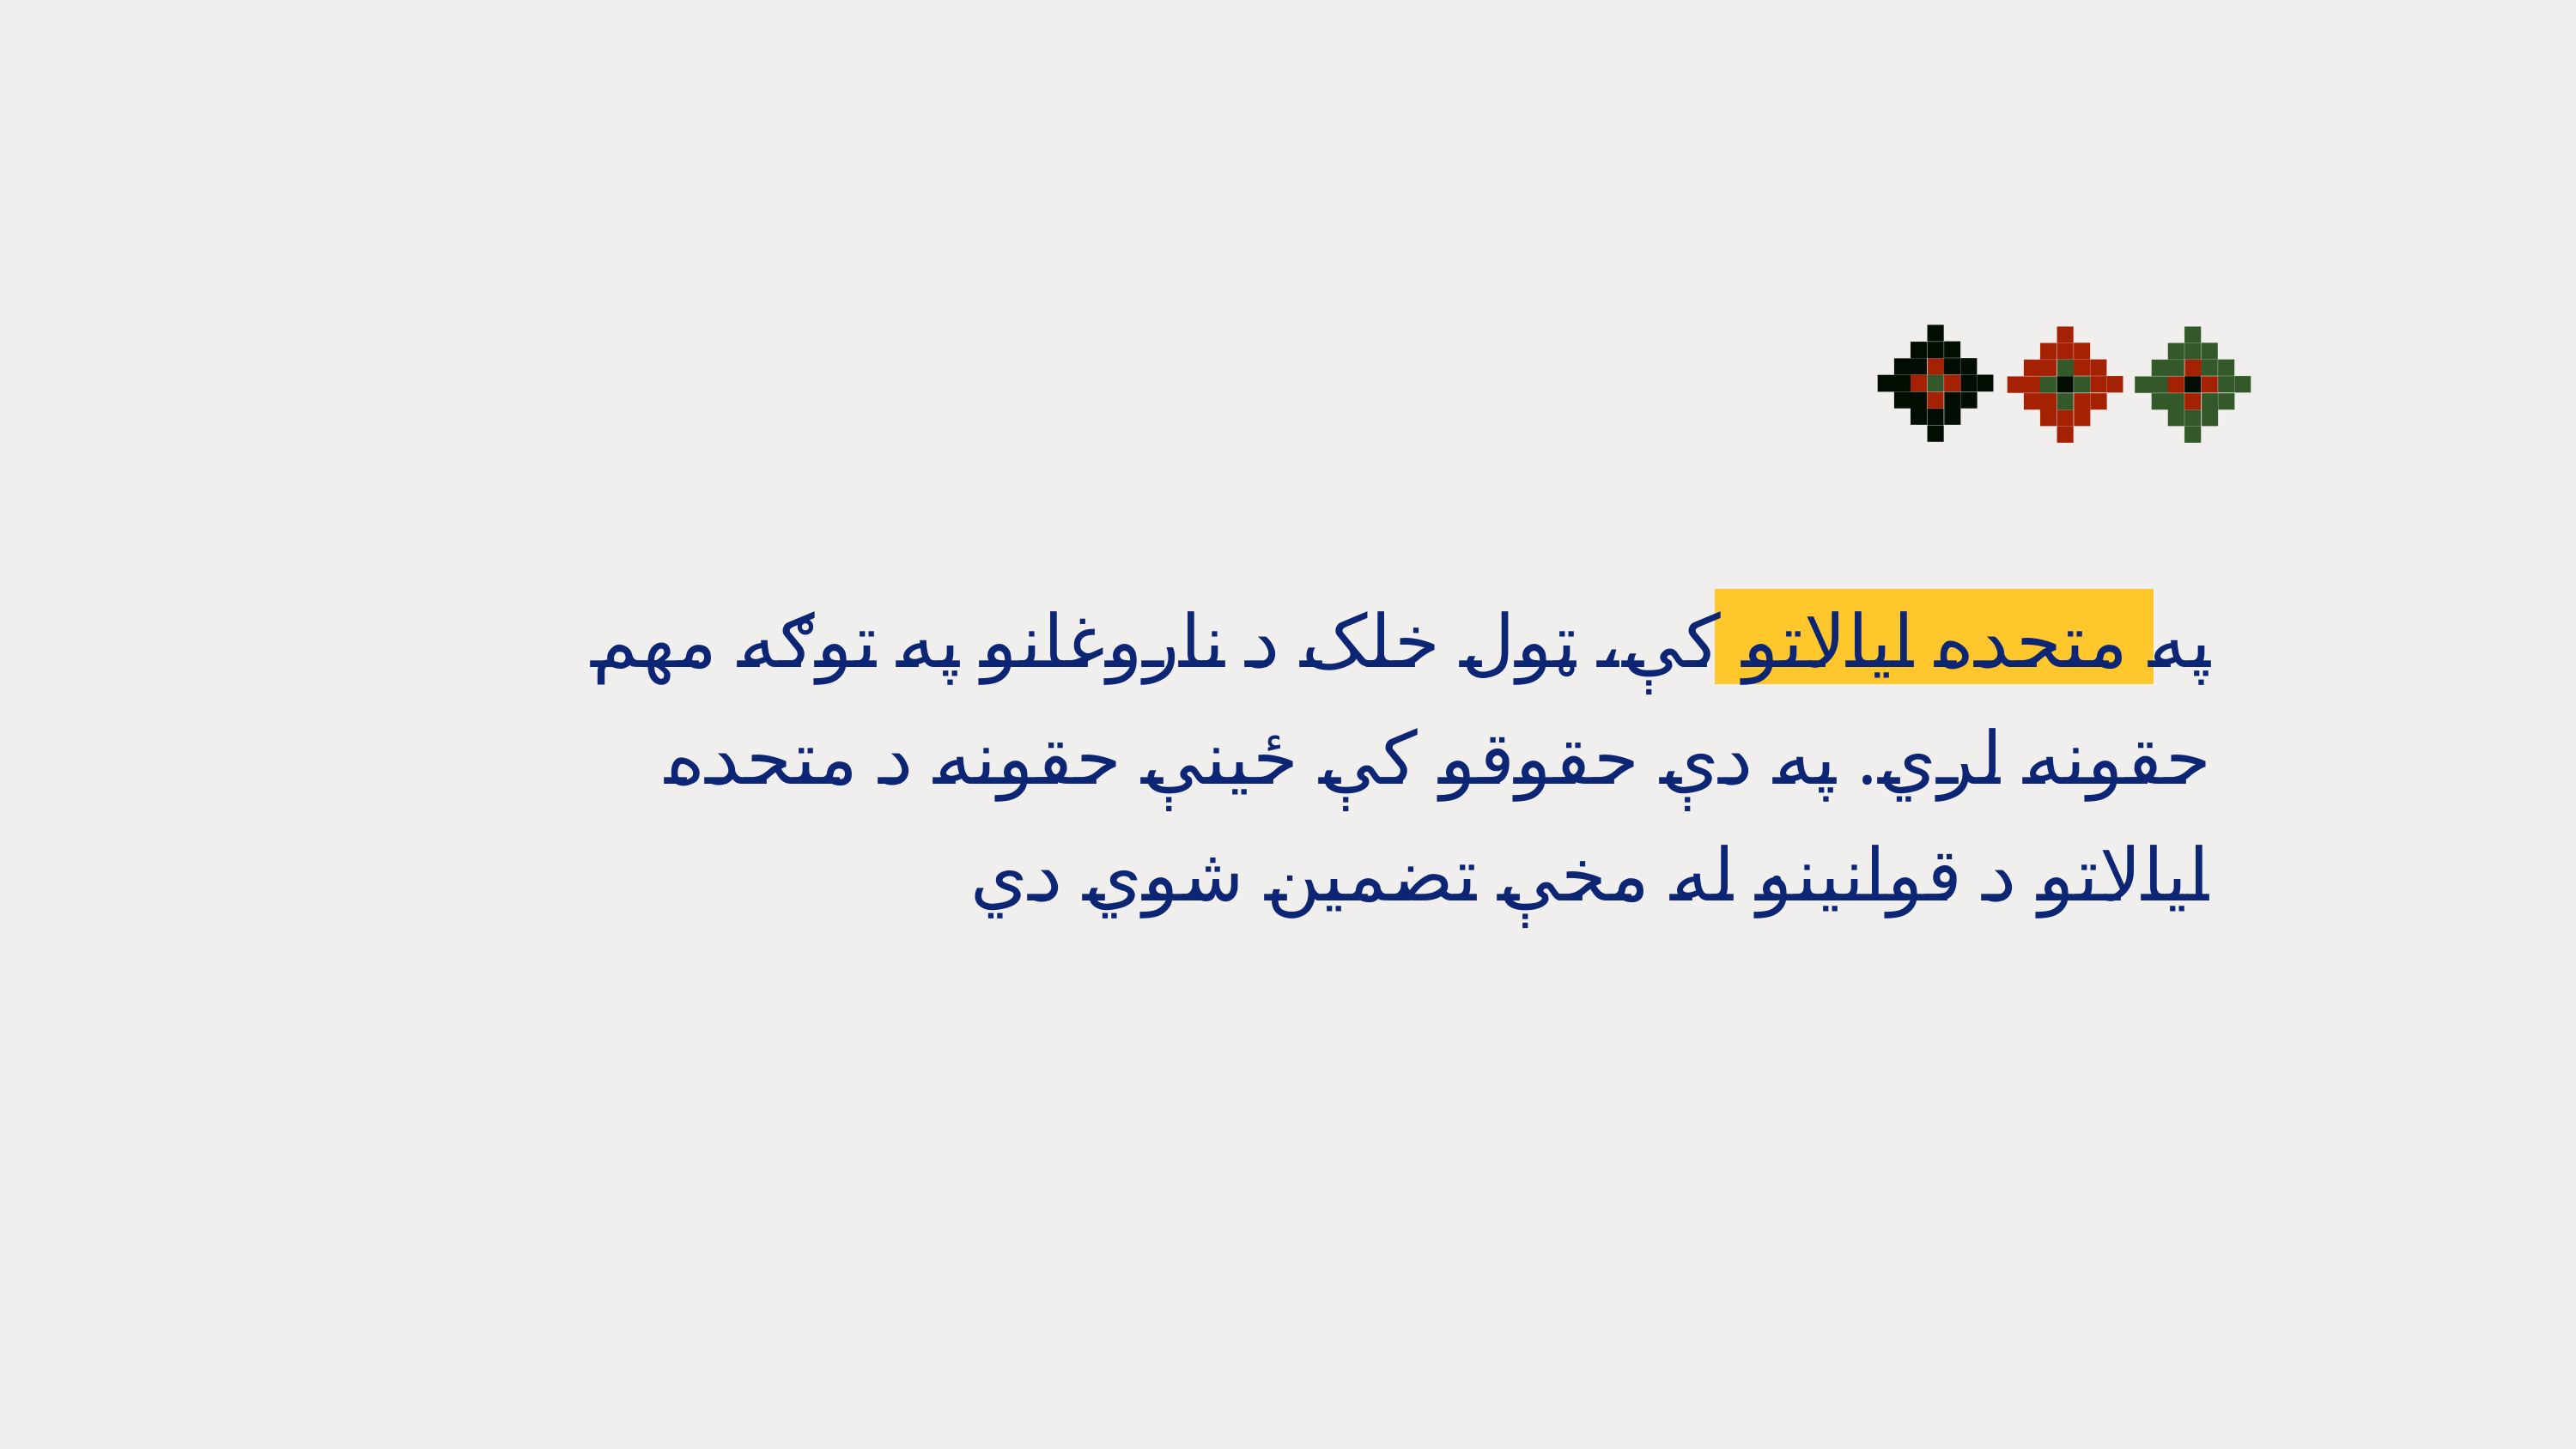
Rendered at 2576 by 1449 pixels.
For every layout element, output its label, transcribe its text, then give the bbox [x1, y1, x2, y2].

text_box [2007, 325, 2123, 444]
text_box په متحده ایالاتو کې، ټول خلک د ناروغانو په توګه مهم حقونه لري. په دې حقوقو کې ځینې حقونه د متحده ایالاتو د قوانینو له مخې تضمین شوي دي [553, 565, 2211, 1033]
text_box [1715, 588, 2154, 685]
text_box [1877, 324, 1994, 443]
text_box [2135, 325, 2251, 444]
text_box . [1754, 807, 1874, 906]
